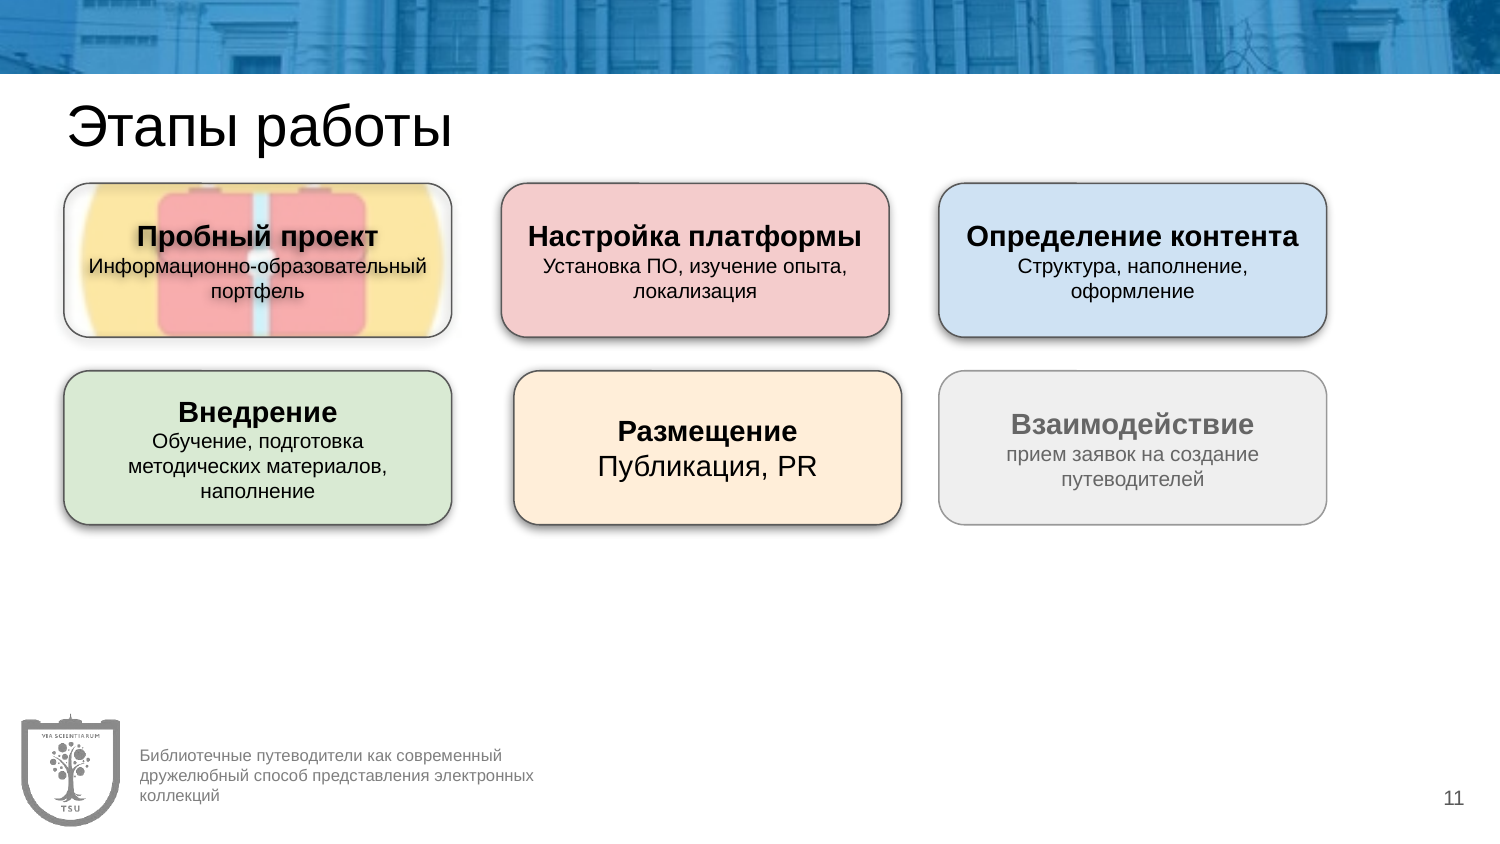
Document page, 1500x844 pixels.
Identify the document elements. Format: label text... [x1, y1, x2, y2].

slide_number 11 [1389, 764, 1480, 830]
text_box Размещение Публикация, PR [513, 370, 902, 525]
text_box Внедрение Обучение, подготовка методических материалов, наполнение [63, 370, 452, 525]
picture [12, 183, 512, 338]
text_box Взаимодействие прием заявок на создание путеводителей [938, 370, 1327, 525]
text_box Настройка платформы Установка ПО, изучение опыта, локализация [515, 183, 890, 338]
picture [0, 0, 1500, 74]
title Этапы работы [51, 83, 1449, 167]
text_box Определение контента Структура, наполнение, оформление [938, 183, 1327, 338]
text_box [0, 703, 567, 844]
